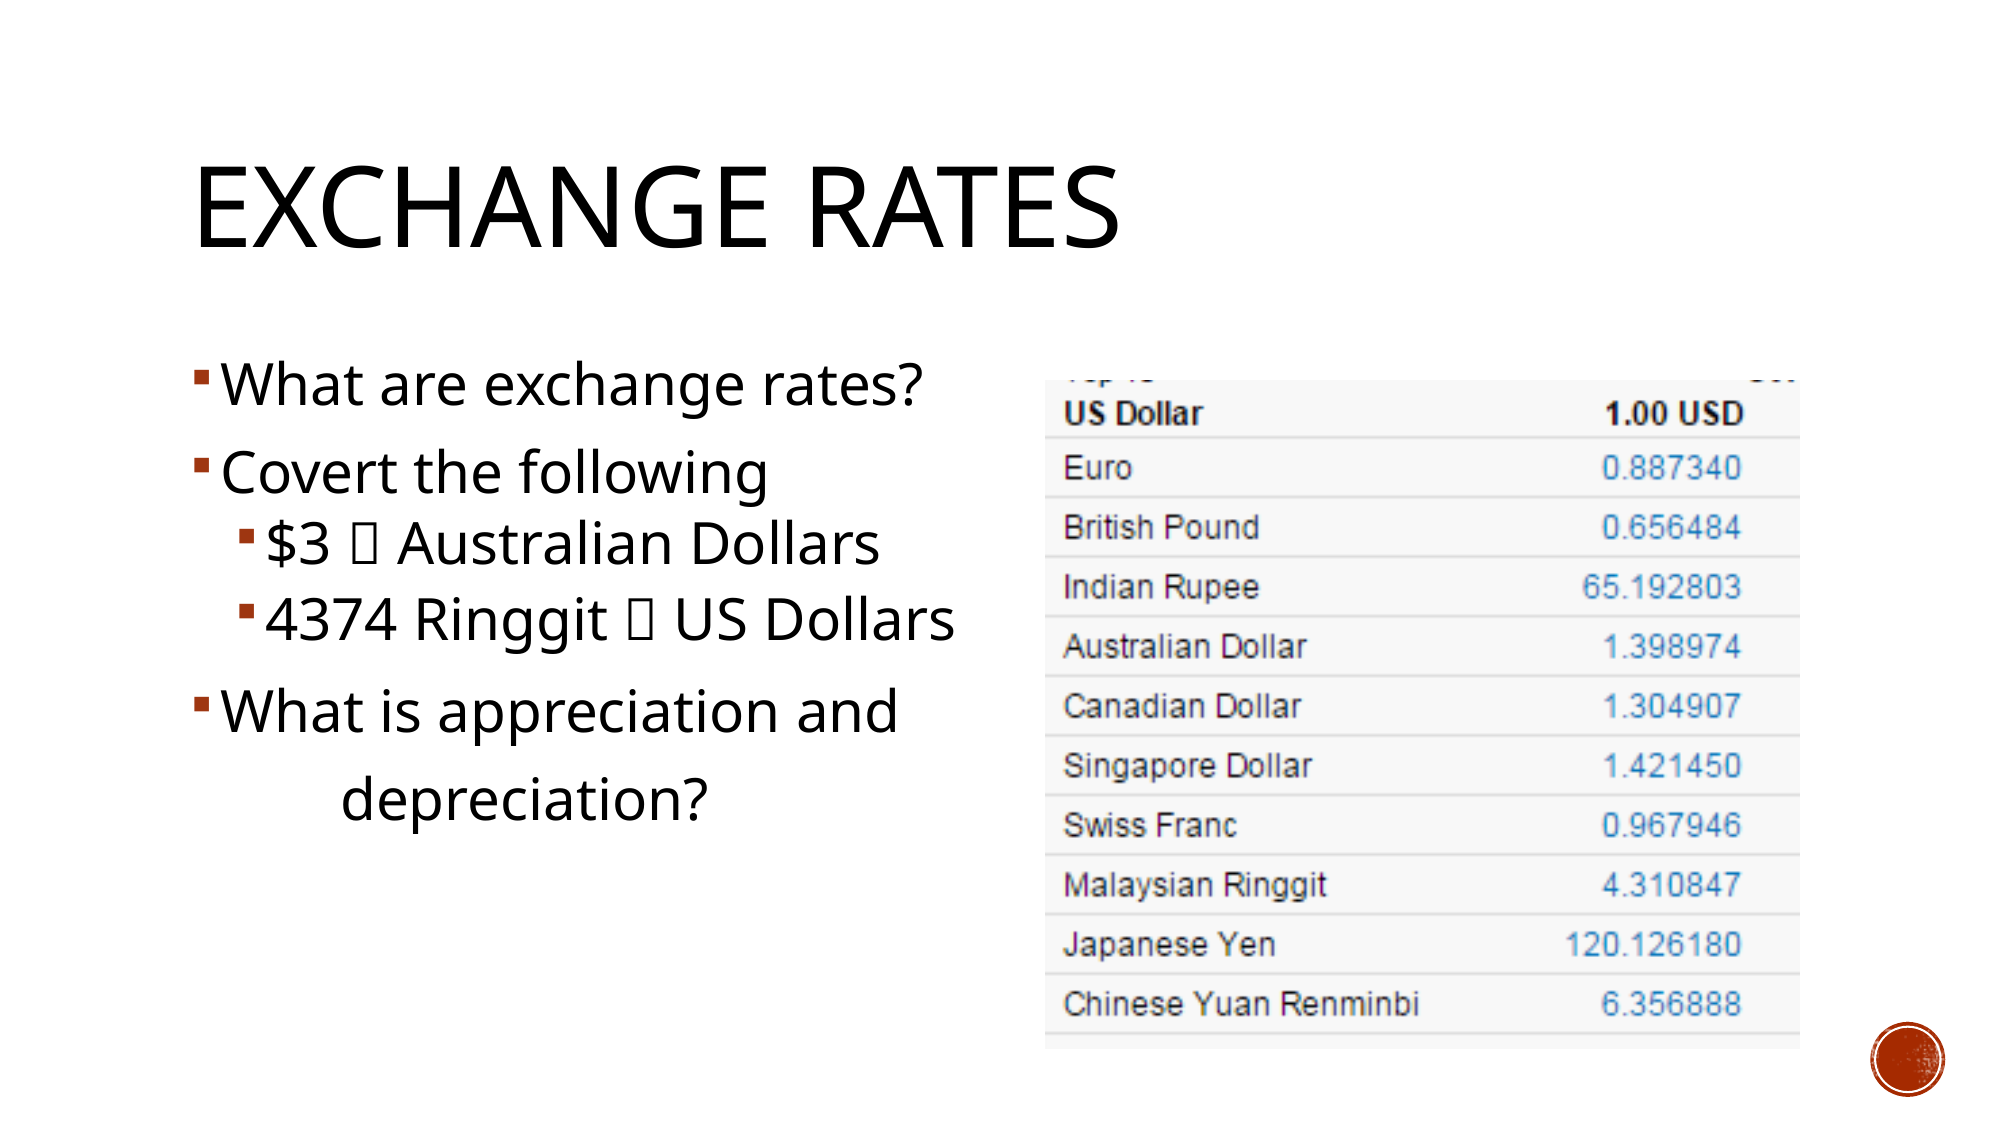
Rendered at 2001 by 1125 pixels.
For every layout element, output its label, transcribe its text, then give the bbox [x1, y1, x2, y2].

title Exchange Rates [175, 79, 1826, 344]
list What are exchange rates? Covert the following $3  Australian Dollars 4374 Ringgit  US Dollars What is appreciation and depreciation? [175, 348, 1826, 1013]
picture [1045, 380, 1800, 1049]
